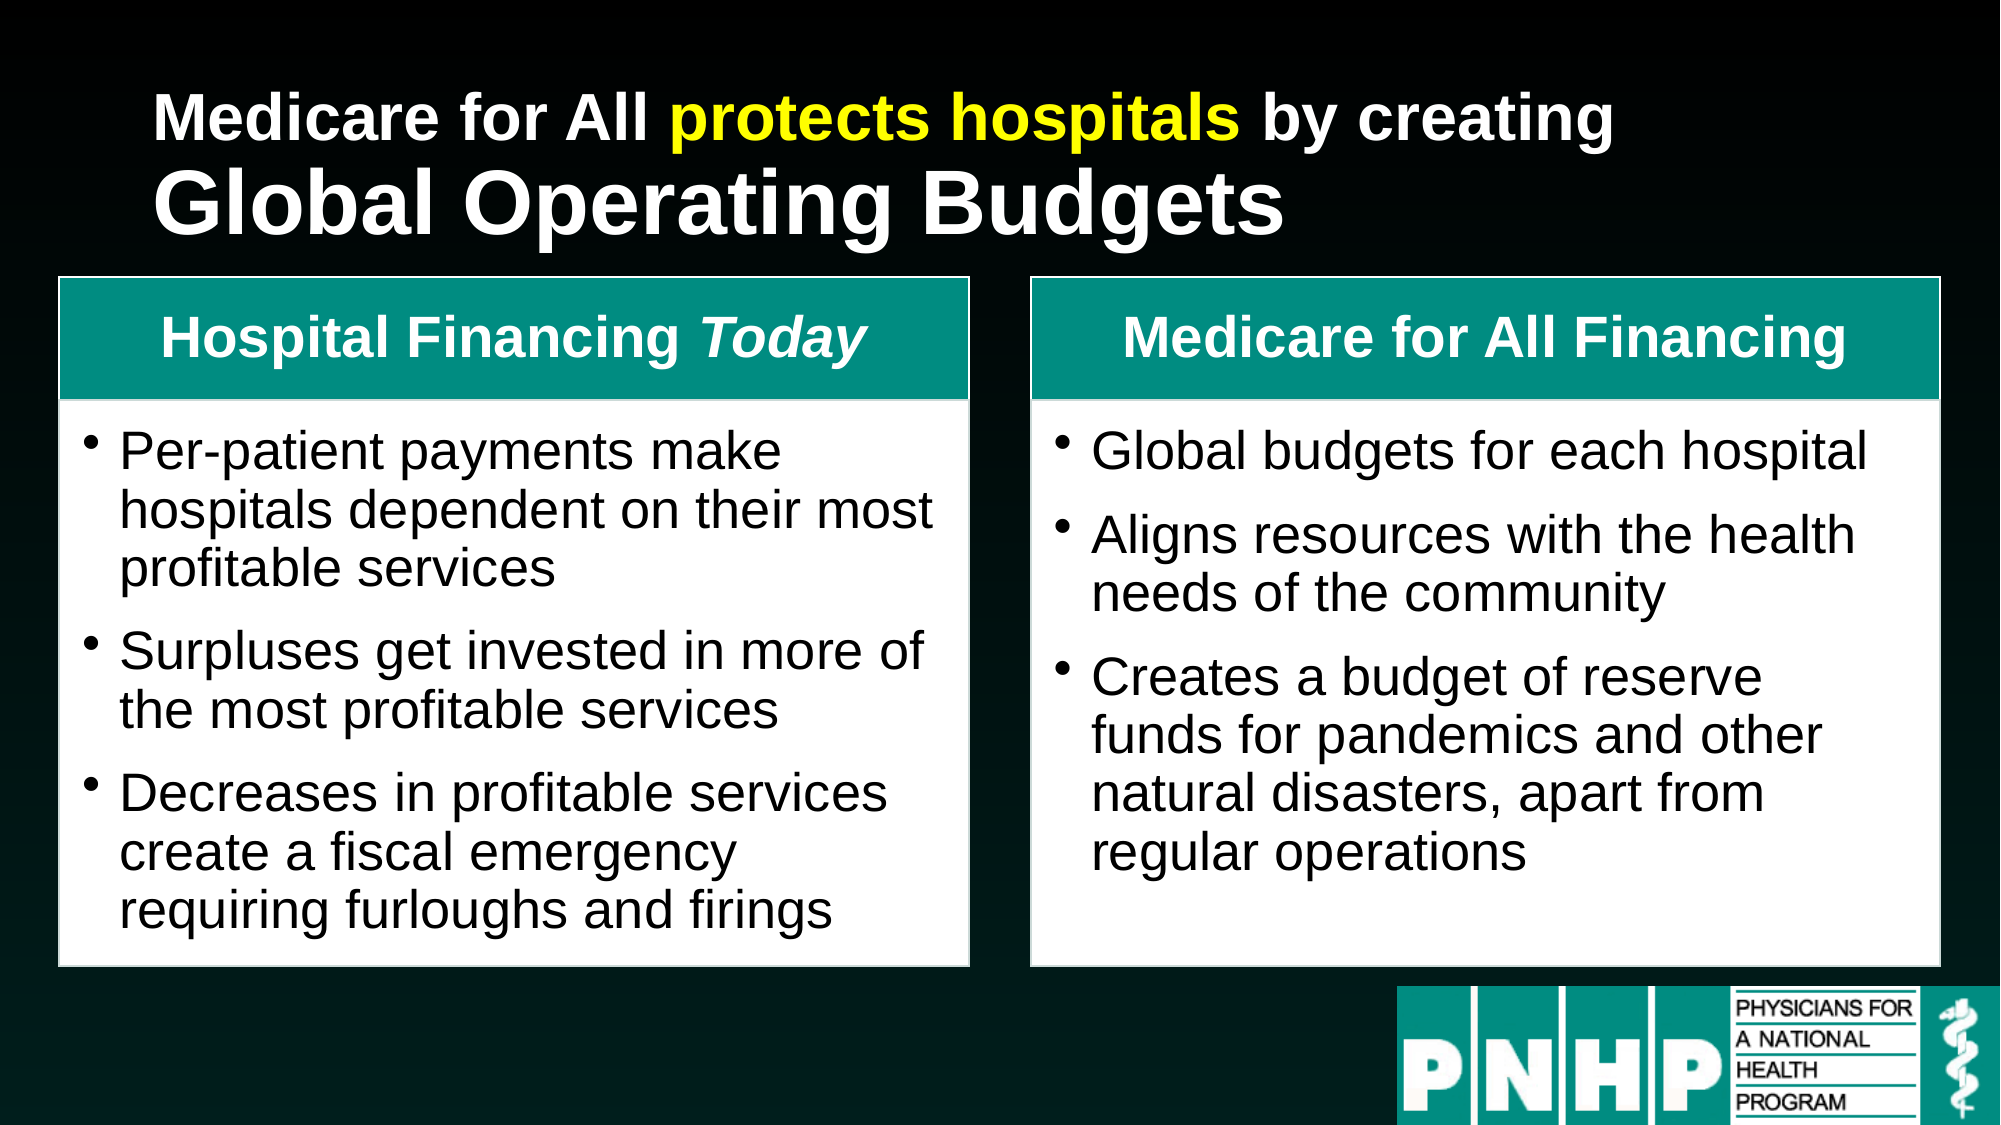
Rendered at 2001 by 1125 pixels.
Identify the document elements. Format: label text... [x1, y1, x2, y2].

text_box Medicare for All Financing [1030, 276, 1941, 399]
picture [1397, 986, 2000, 1125]
text_box Hospital Financing Today [58, 276, 970, 399]
text_box Global budgets for each hospital Aligns resources with the health needs of the community Creates a budget of reserve funds for pandemics and other natural disasters, apart from regular operations [1030, 399, 1941, 967]
text_box Per-patient payments make hospitals dependent on their most profitable services Surpluses get invested in more of the most profitable services Decreases in profitable services create a fiscal emergency requiring furloughs and firings [58, 399, 970, 967]
title Medicare for All protects hospitals by creating Global Operating Budgets [137, 59, 1863, 278]
